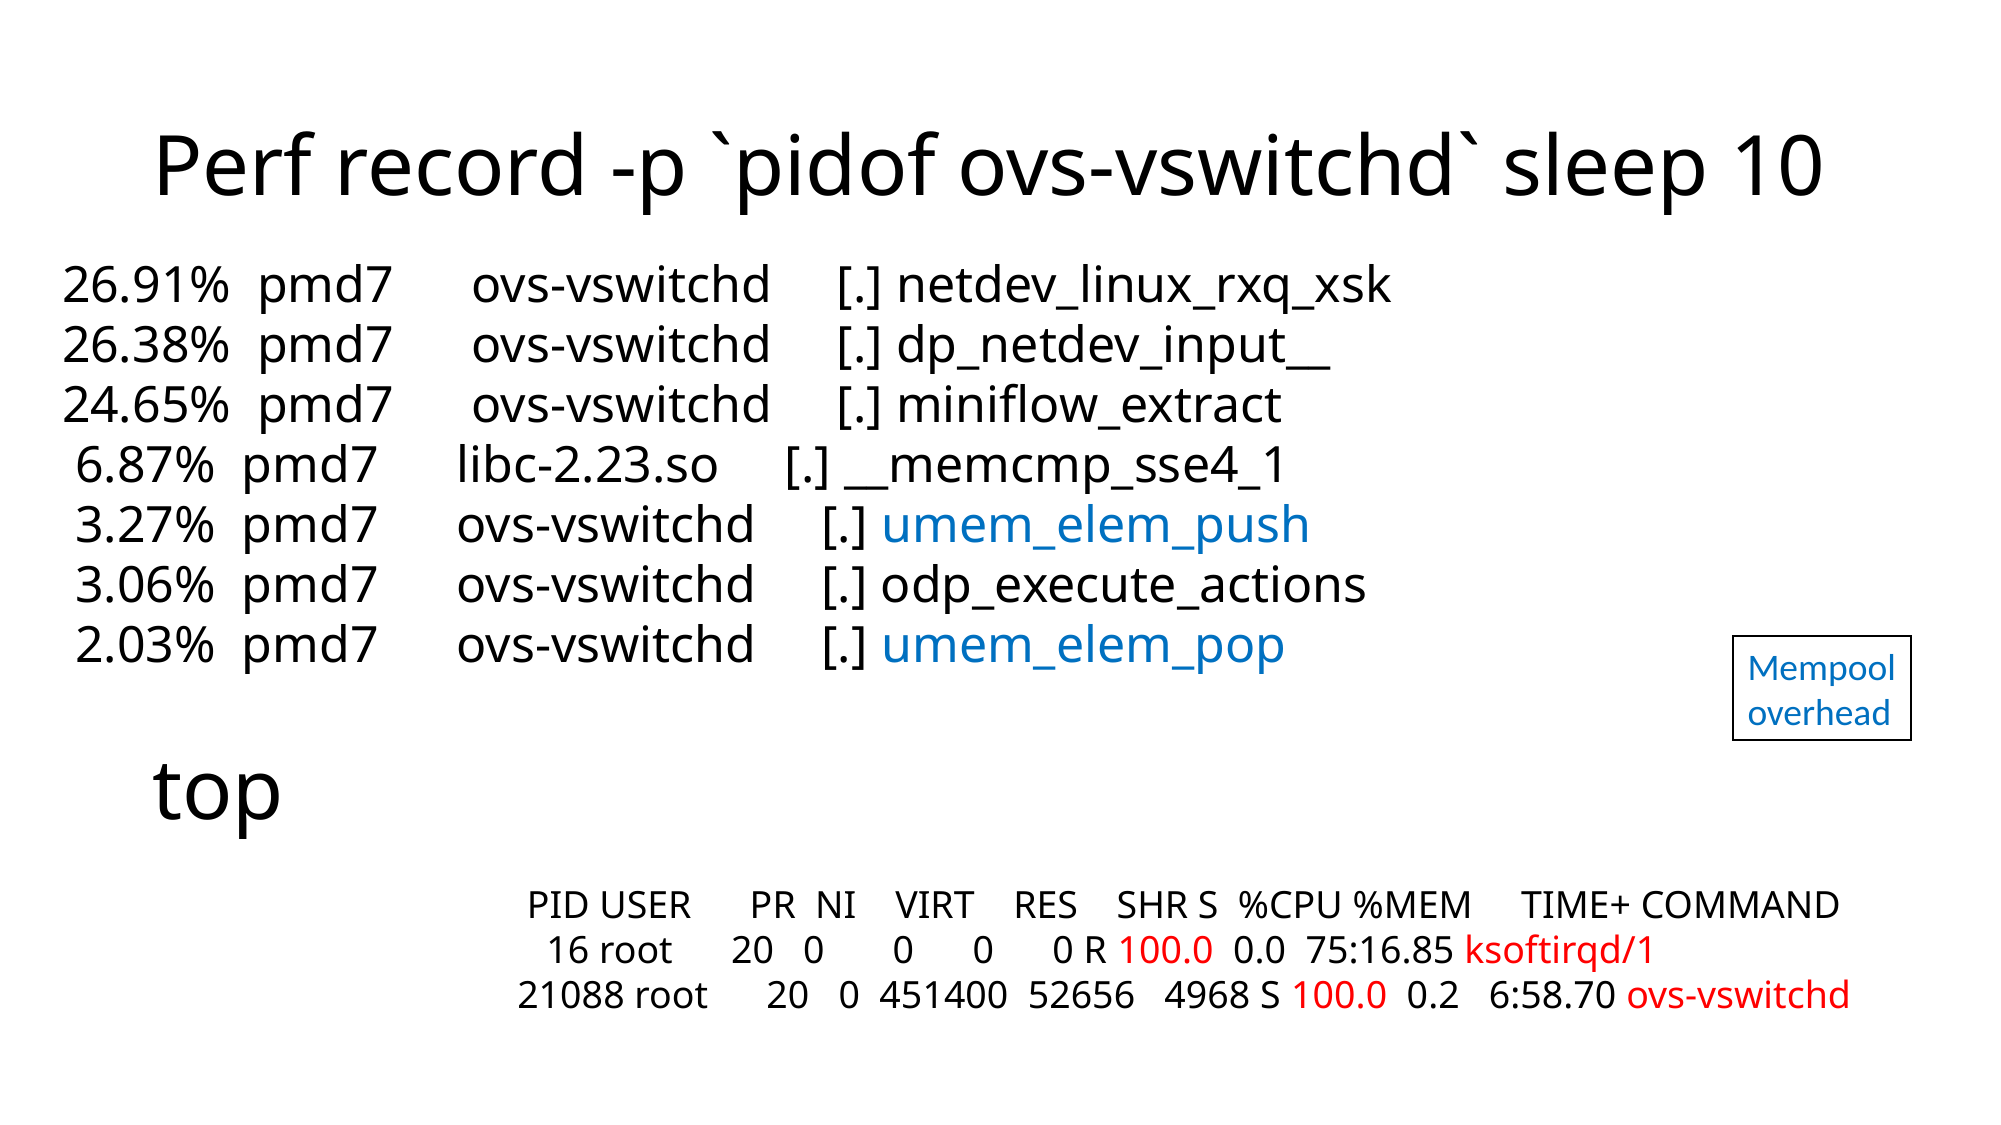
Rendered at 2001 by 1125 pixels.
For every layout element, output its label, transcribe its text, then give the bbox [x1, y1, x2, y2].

text_box Mempool overhead [1732, 635, 1912, 741]
text_box top [137, 684, 1863, 902]
text_box 26.91% pmd7 ovs-vswitchd [.] netdev_linux_rxq_xsk 26.38% pmd7 ovs-vswitchd [.] dp_netdev_input__ 24.65% pmd7 ovs-vswitchd [.] miniflow_extract 6.87% pmd7 libc-2.23.so [.] __memcmp_sse4_1 3.27% pmd7 ovs-vswitchd [.] umem_elem_push 3.06% pmd7 ovs-vswitchd [.] odp_execute_actions 2.03% pmd7 ovs-vswitchd [.] umem_elem_pop [8, 245, 1992, 680]
text_box PID USER PR NI VIRT RES SHR S %CPU %MEM TIME+ COMMAND 16 root 20 0 0 0 0 R 100.0 0.0 75:16.85 ksoftirqd/1 21088 root 20 0 451400 52656 4968 S 100.0 0.2 6:58.70 ovs-vswitchd [502, 873, 2000, 1024]
title Perf record -p `pidof ovs-vswitchd` sleep 10 [137, 59, 1863, 245]
